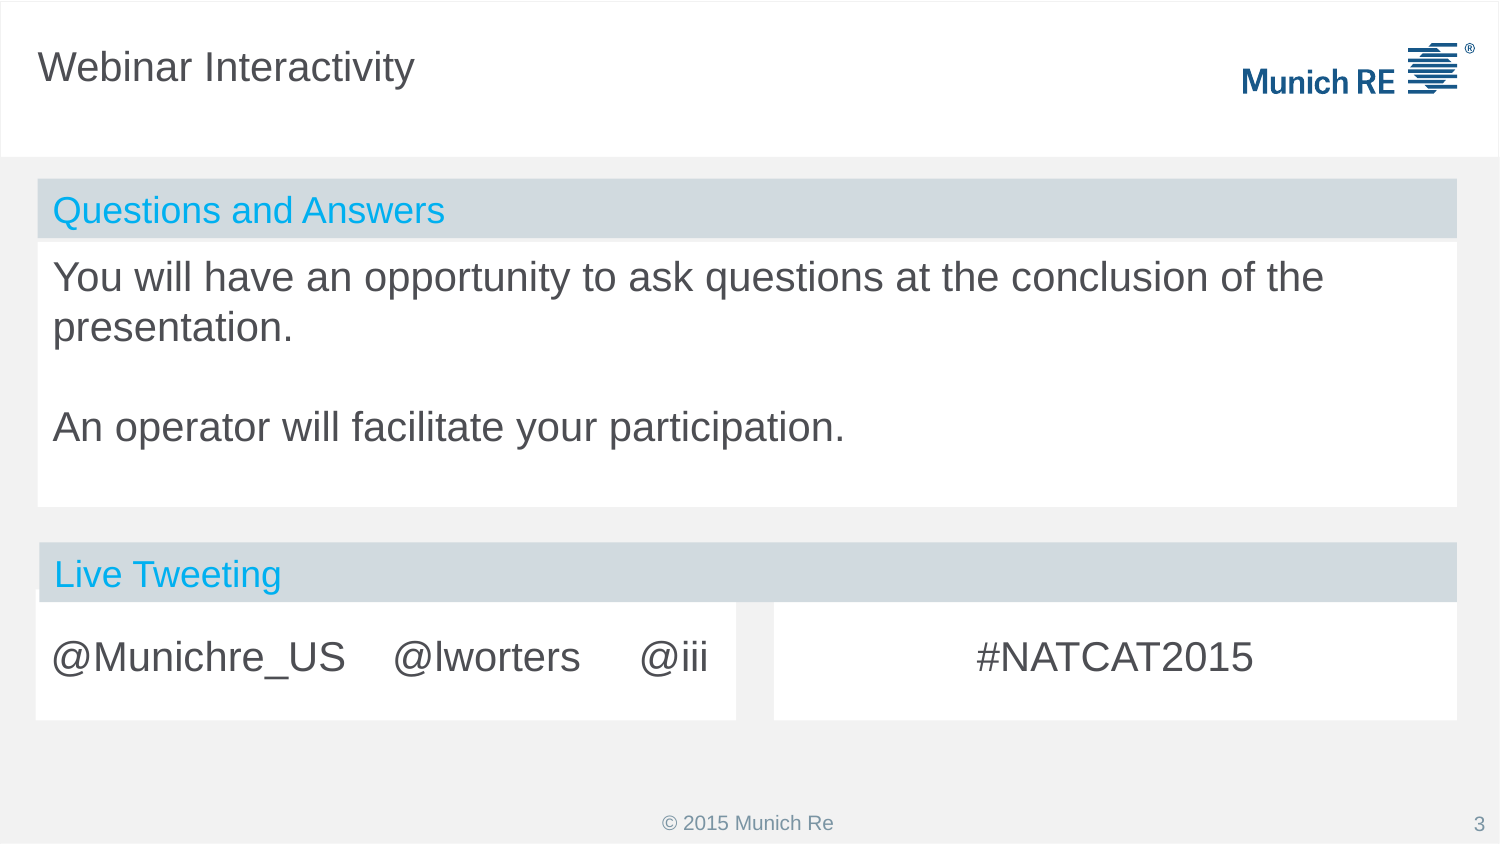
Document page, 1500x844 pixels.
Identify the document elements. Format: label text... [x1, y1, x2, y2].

text_box #NATCAT2015 [773, 603, 1457, 721]
title Webinar Interactivity [37, 40, 1160, 129]
text_box 3 [1387, 803, 1500, 844]
text_box @Munichre_US @lworters @iii [35, 589, 737, 721]
text_box Live Tweeting [39, 542, 1457, 603]
text_box Questions and Answers [37, 178, 1457, 239]
text_box You will have an opportunity to ask questions at the conclusion of the presentation. An operator will facilitate your participation. [37, 241, 1457, 507]
